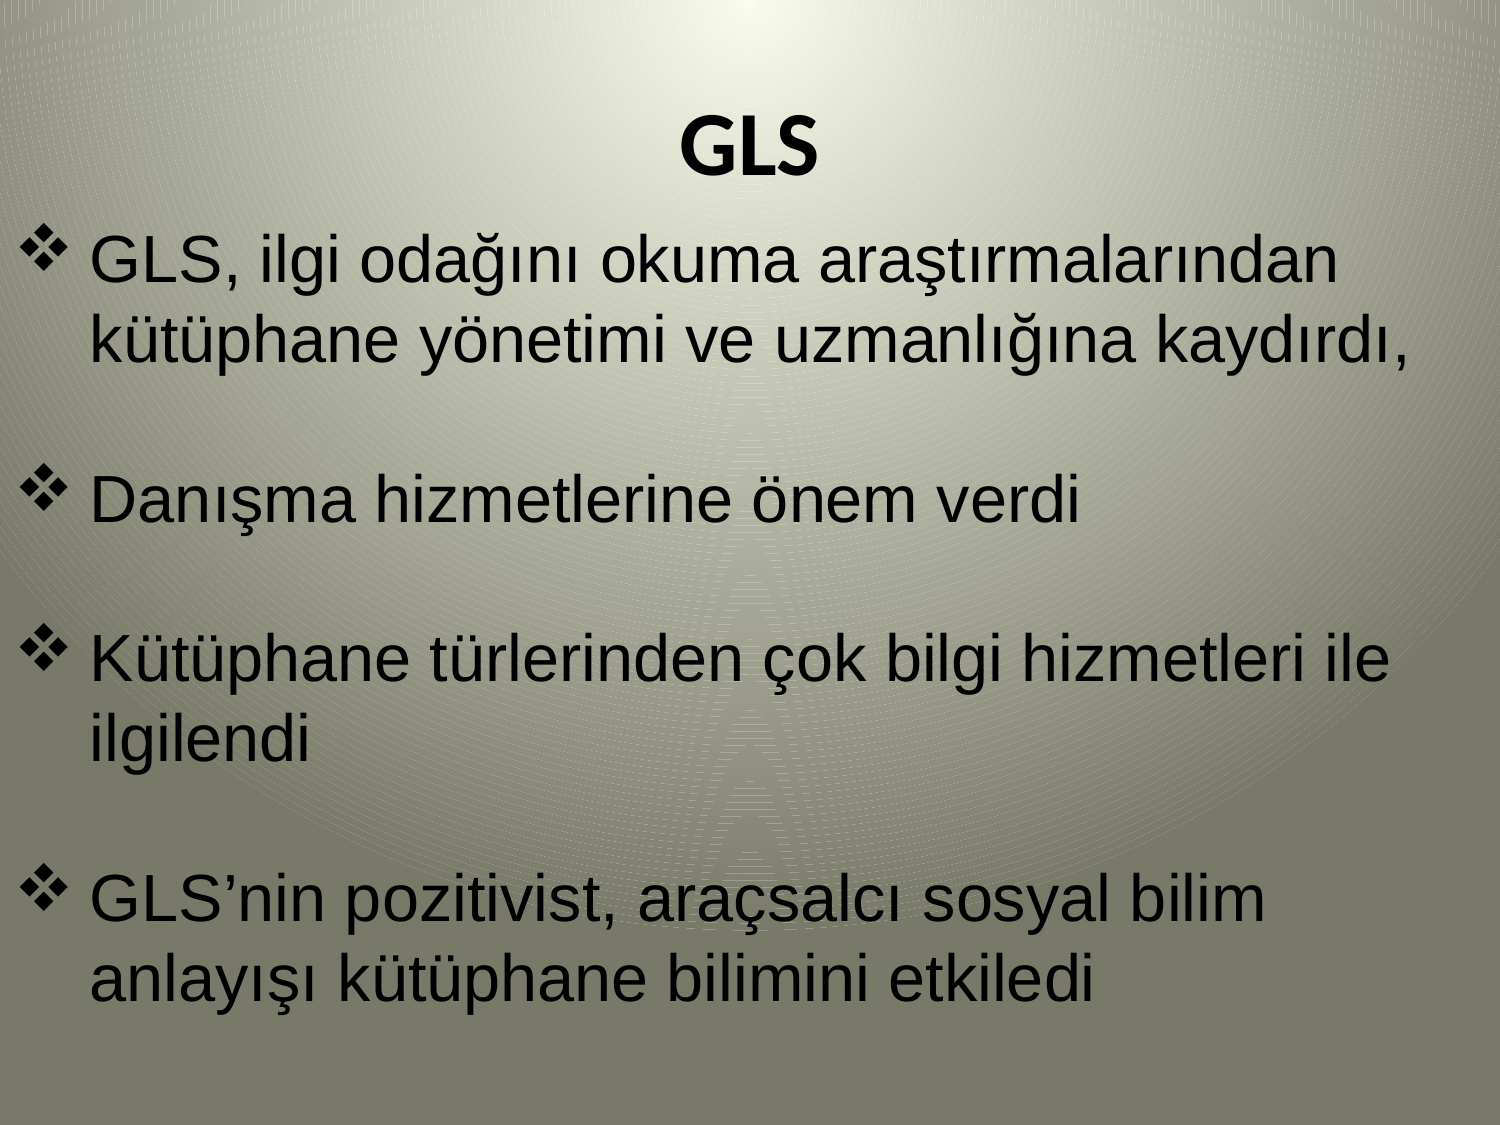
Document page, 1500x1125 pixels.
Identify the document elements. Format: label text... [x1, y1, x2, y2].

title GLS [75, 45, 1425, 208]
text_box GLS, ilgi odağını okuma araştırmalarından kütüphane yönetimi ve uzmanlığına kaydırdı, Danışma hizmetlerine önem verdi Kütüphane türlerinden çok bilgi hizmetleri ile ilgilendi GLS’nin pozitivist, araçsalcı sosyal bilim anlayışı kütüphane bilimini etkiledi [0, 208, 1500, 1125]
